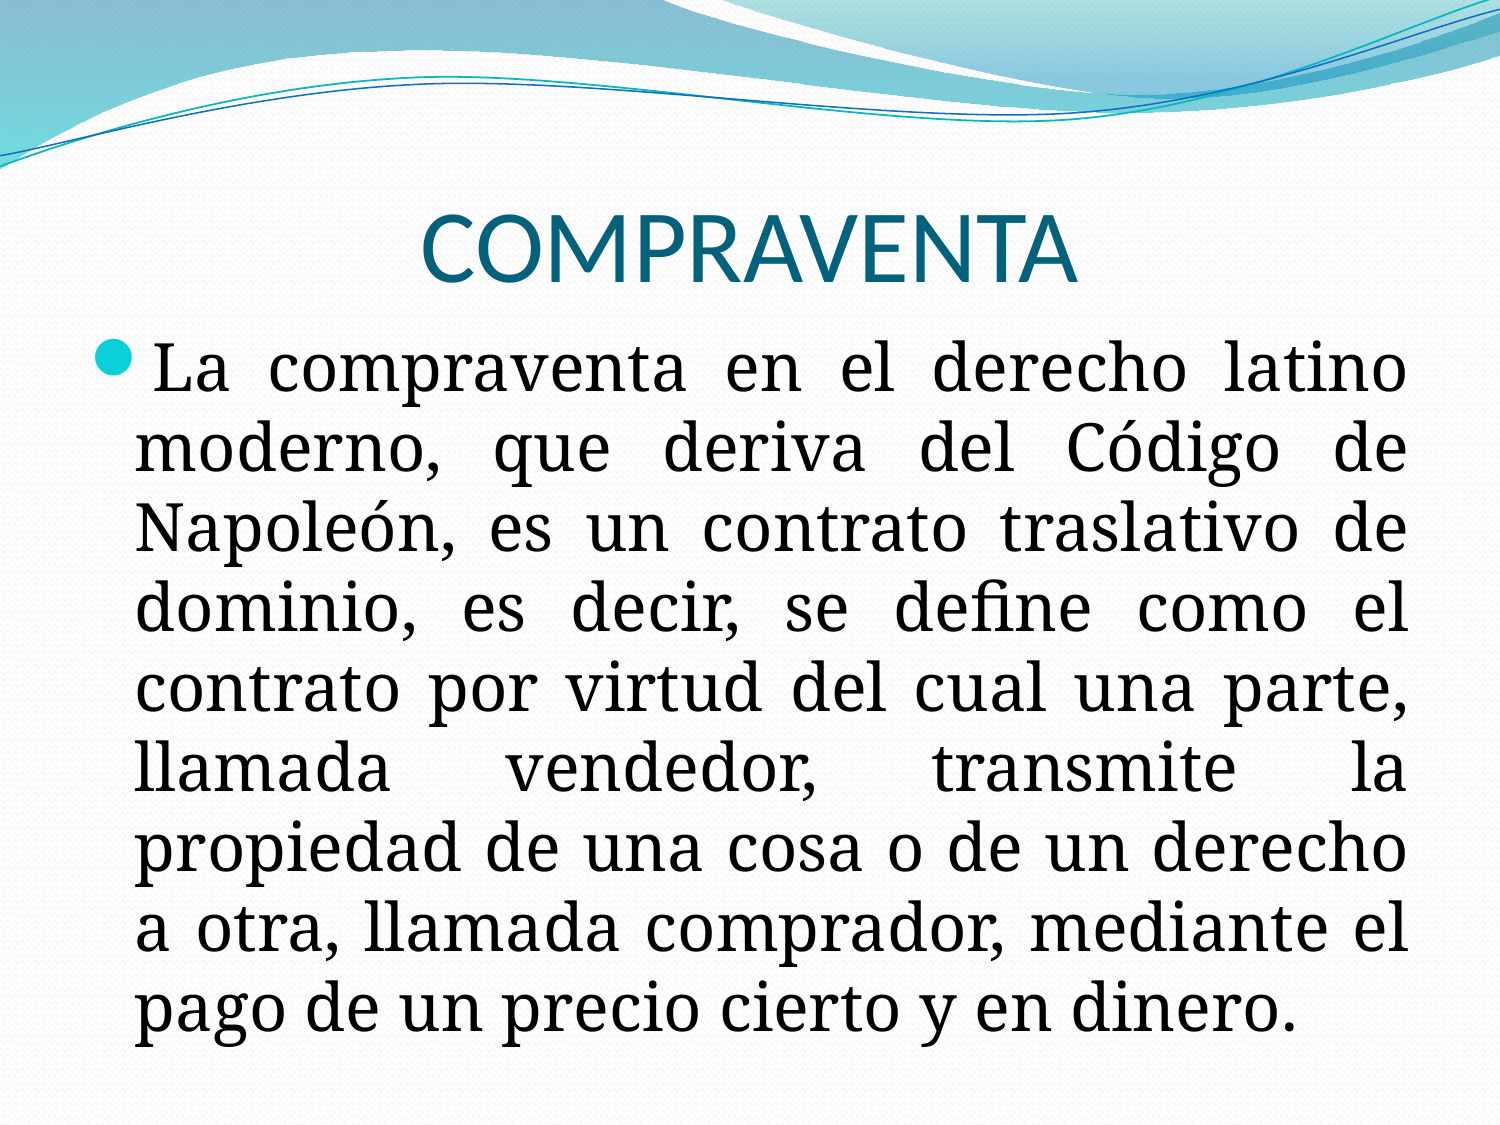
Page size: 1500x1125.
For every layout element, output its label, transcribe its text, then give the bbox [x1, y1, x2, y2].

list La compraventa en el derecho latino moderno, que deriva del Código de Napoleón, es un contrato traslativo de dominio, es decir, se define como el contrato por virtud del cual una parte, llamada vendedor, transmite la propiedad de una cosa o de un derecho a otra, llamada comprador, mediante el pago de un precio cierto y en dinero. [75, 317, 1425, 1038]
title COMPRAVENTA [75, 115, 1425, 303]
